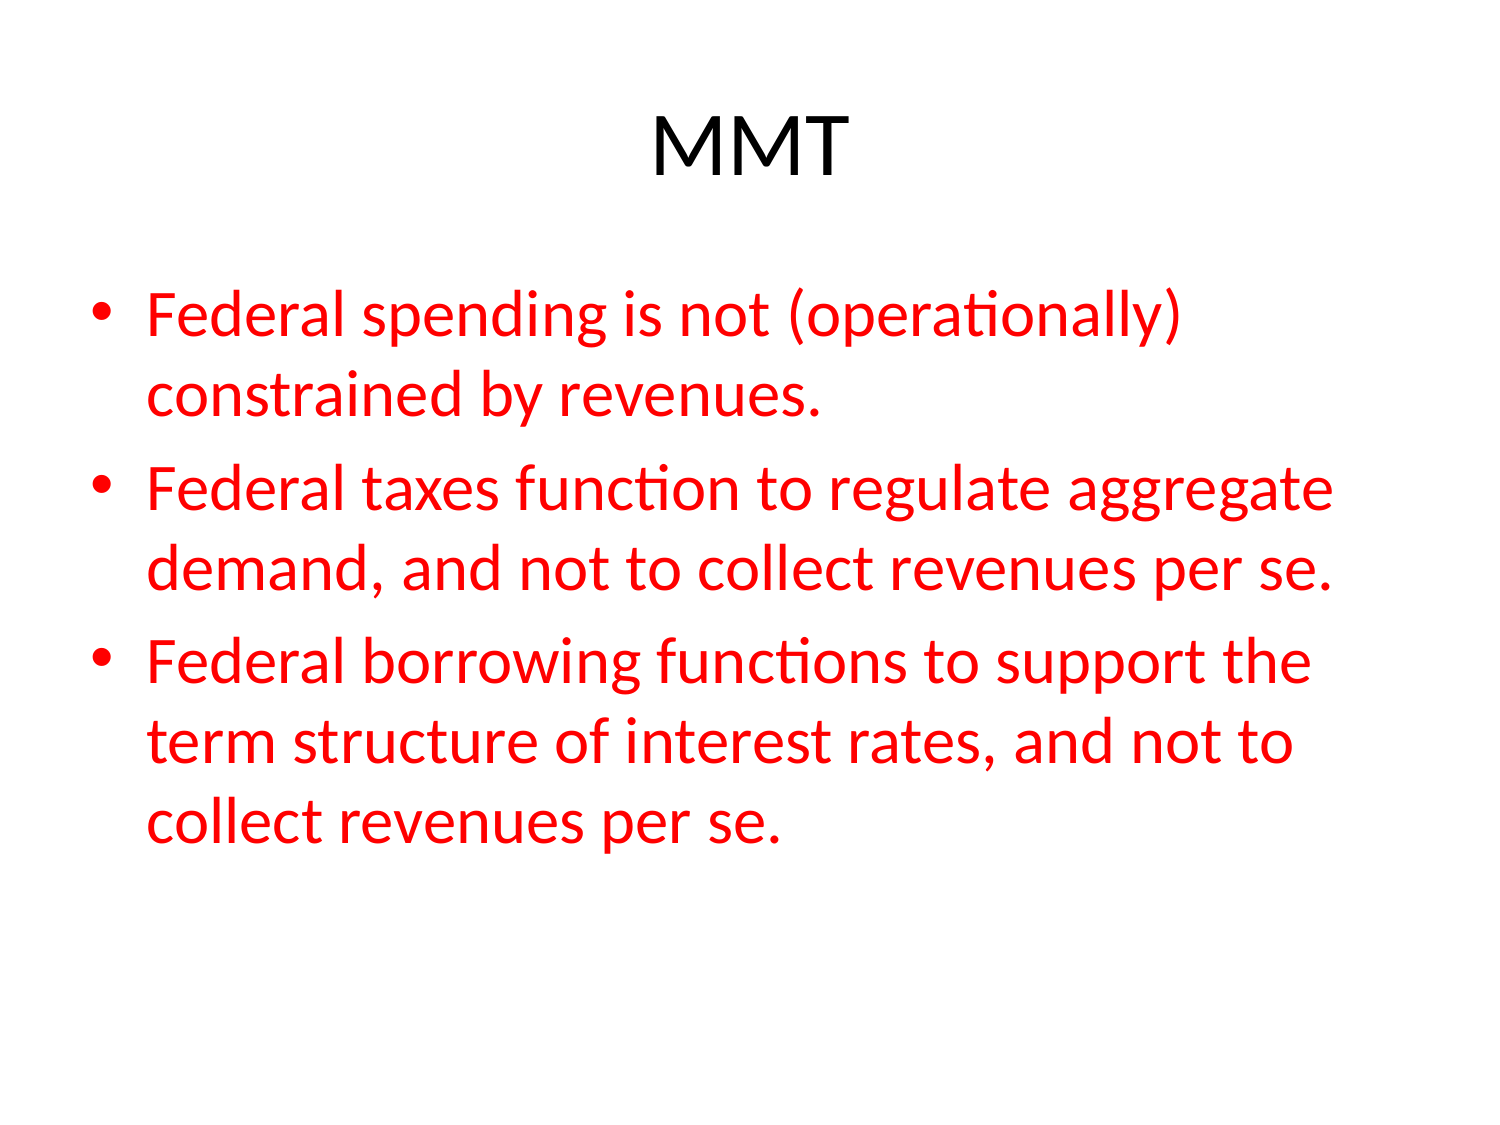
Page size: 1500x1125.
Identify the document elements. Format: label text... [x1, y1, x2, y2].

title MMT [75, 45, 1425, 233]
list Federal spending is not (operationally) constrained by revenues. Federal taxes function to regulate aggregate demand, and not to collect revenues per se. Federal borrowing functions to support the term structure of interest rates, and not to collect revenues per se. [75, 262, 1425, 1005]
